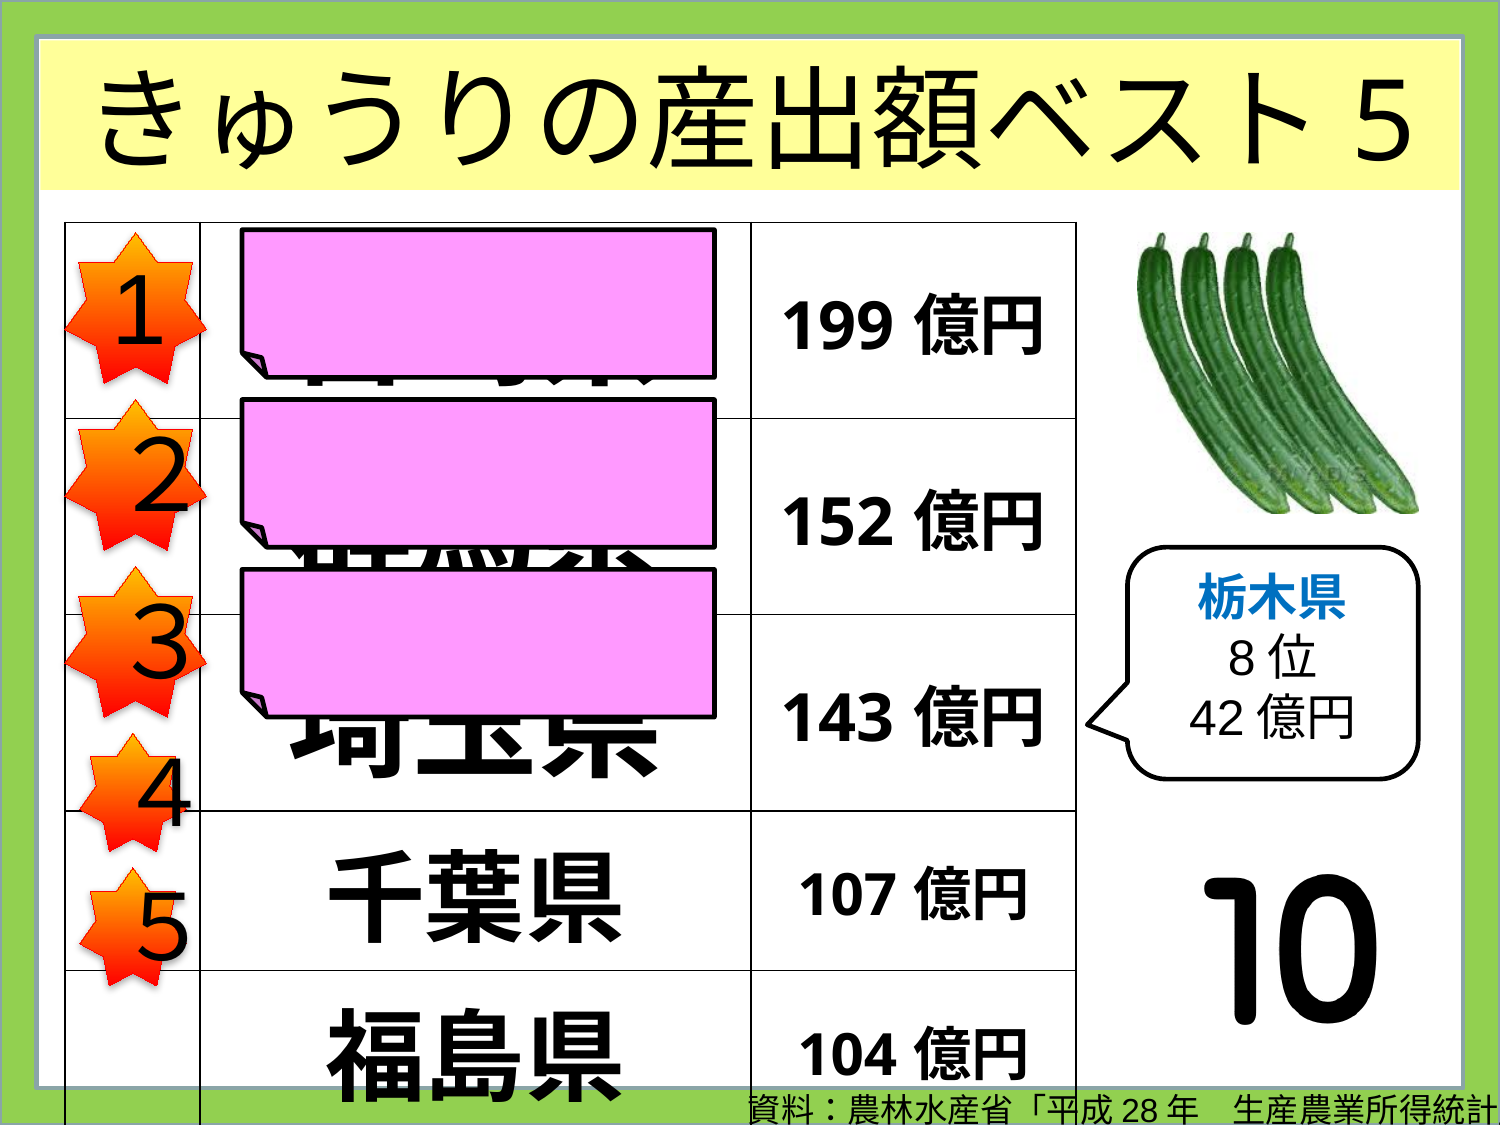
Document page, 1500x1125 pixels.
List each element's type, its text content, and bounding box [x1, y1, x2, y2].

picture [1136, 232, 1419, 515]
table_cell [66, 506, 199, 614]
table_cell [191, 615, 199, 646]
table_header 199億円 [752, 223, 1075, 418]
table_cell [66, 673, 199, 810]
text_box 1 [64, 232, 207, 384]
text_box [1127, 819, 1460, 1070]
table_cell [66, 971, 199, 1125]
table_cell 152億円 [752, 419, 1075, 614]
text_box ２ [64, 399, 207, 551]
table_cell 群馬県 [201, 419, 750, 614]
table_cell [66, 615, 80, 655]
text_box ４ [79, 733, 187, 852]
table_cell 千葉県 [201, 812, 750, 970]
text_box きゅうりの産出額ベスト5 [40, 40, 1460, 190]
table_cell [155, 419, 199, 479]
text_box ３ [64, 566, 207, 718]
table_cell 埼玉県 [201, 615, 750, 810]
text_box 栃木県 8位 42億円 [1085, 545, 1421, 782]
text_box [239, 397, 717, 550]
table_cell 107億円 [752, 812, 1075, 970]
table_header [66, 223, 199, 321]
table_cell [66, 812, 199, 970]
table_header 宮崎県 [201, 223, 750, 418]
text_box ５ [79, 867, 187, 986]
table_header [66, 339, 199, 418]
text_box [239, 567, 717, 720]
table_cell 104億円 [752, 971, 1075, 1081]
text_box 資料：農林水産省「平成28年 生産農業所得統計」 [733, 1081, 1500, 1125]
table_cell 福島県 [201, 971, 750, 1125]
table_cell [66, 419, 117, 488]
text_box [239, 227, 717, 380]
table_cell 143億円 [752, 615, 1075, 810]
